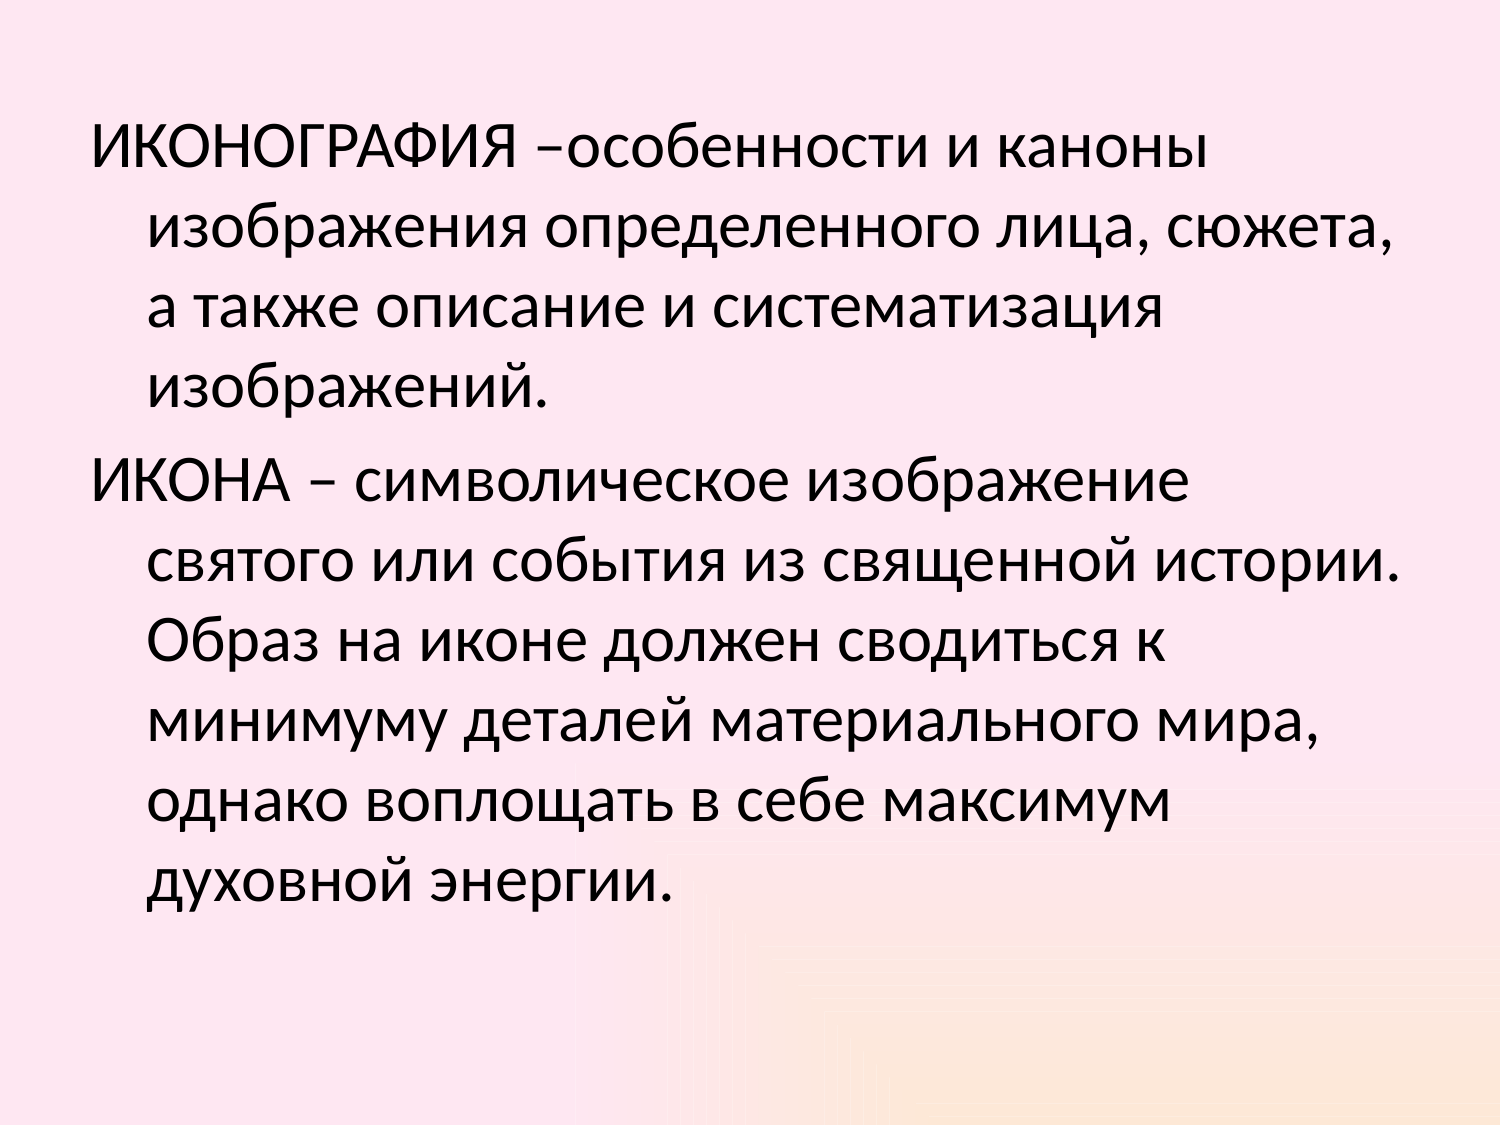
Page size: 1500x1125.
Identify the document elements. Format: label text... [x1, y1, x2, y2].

list ИКОНОГРАФИЯ –особенности и каноны изображения определенного лица, сюжета, а также описание и систематизация изображений. ИКОНА – символическое изображение святого или события из священной истории. Образ на иконе должен сводиться к минимуму деталей материального мира, однако воплощать в себе максимум духовной энергии. [75, 93, 1430, 1005]
